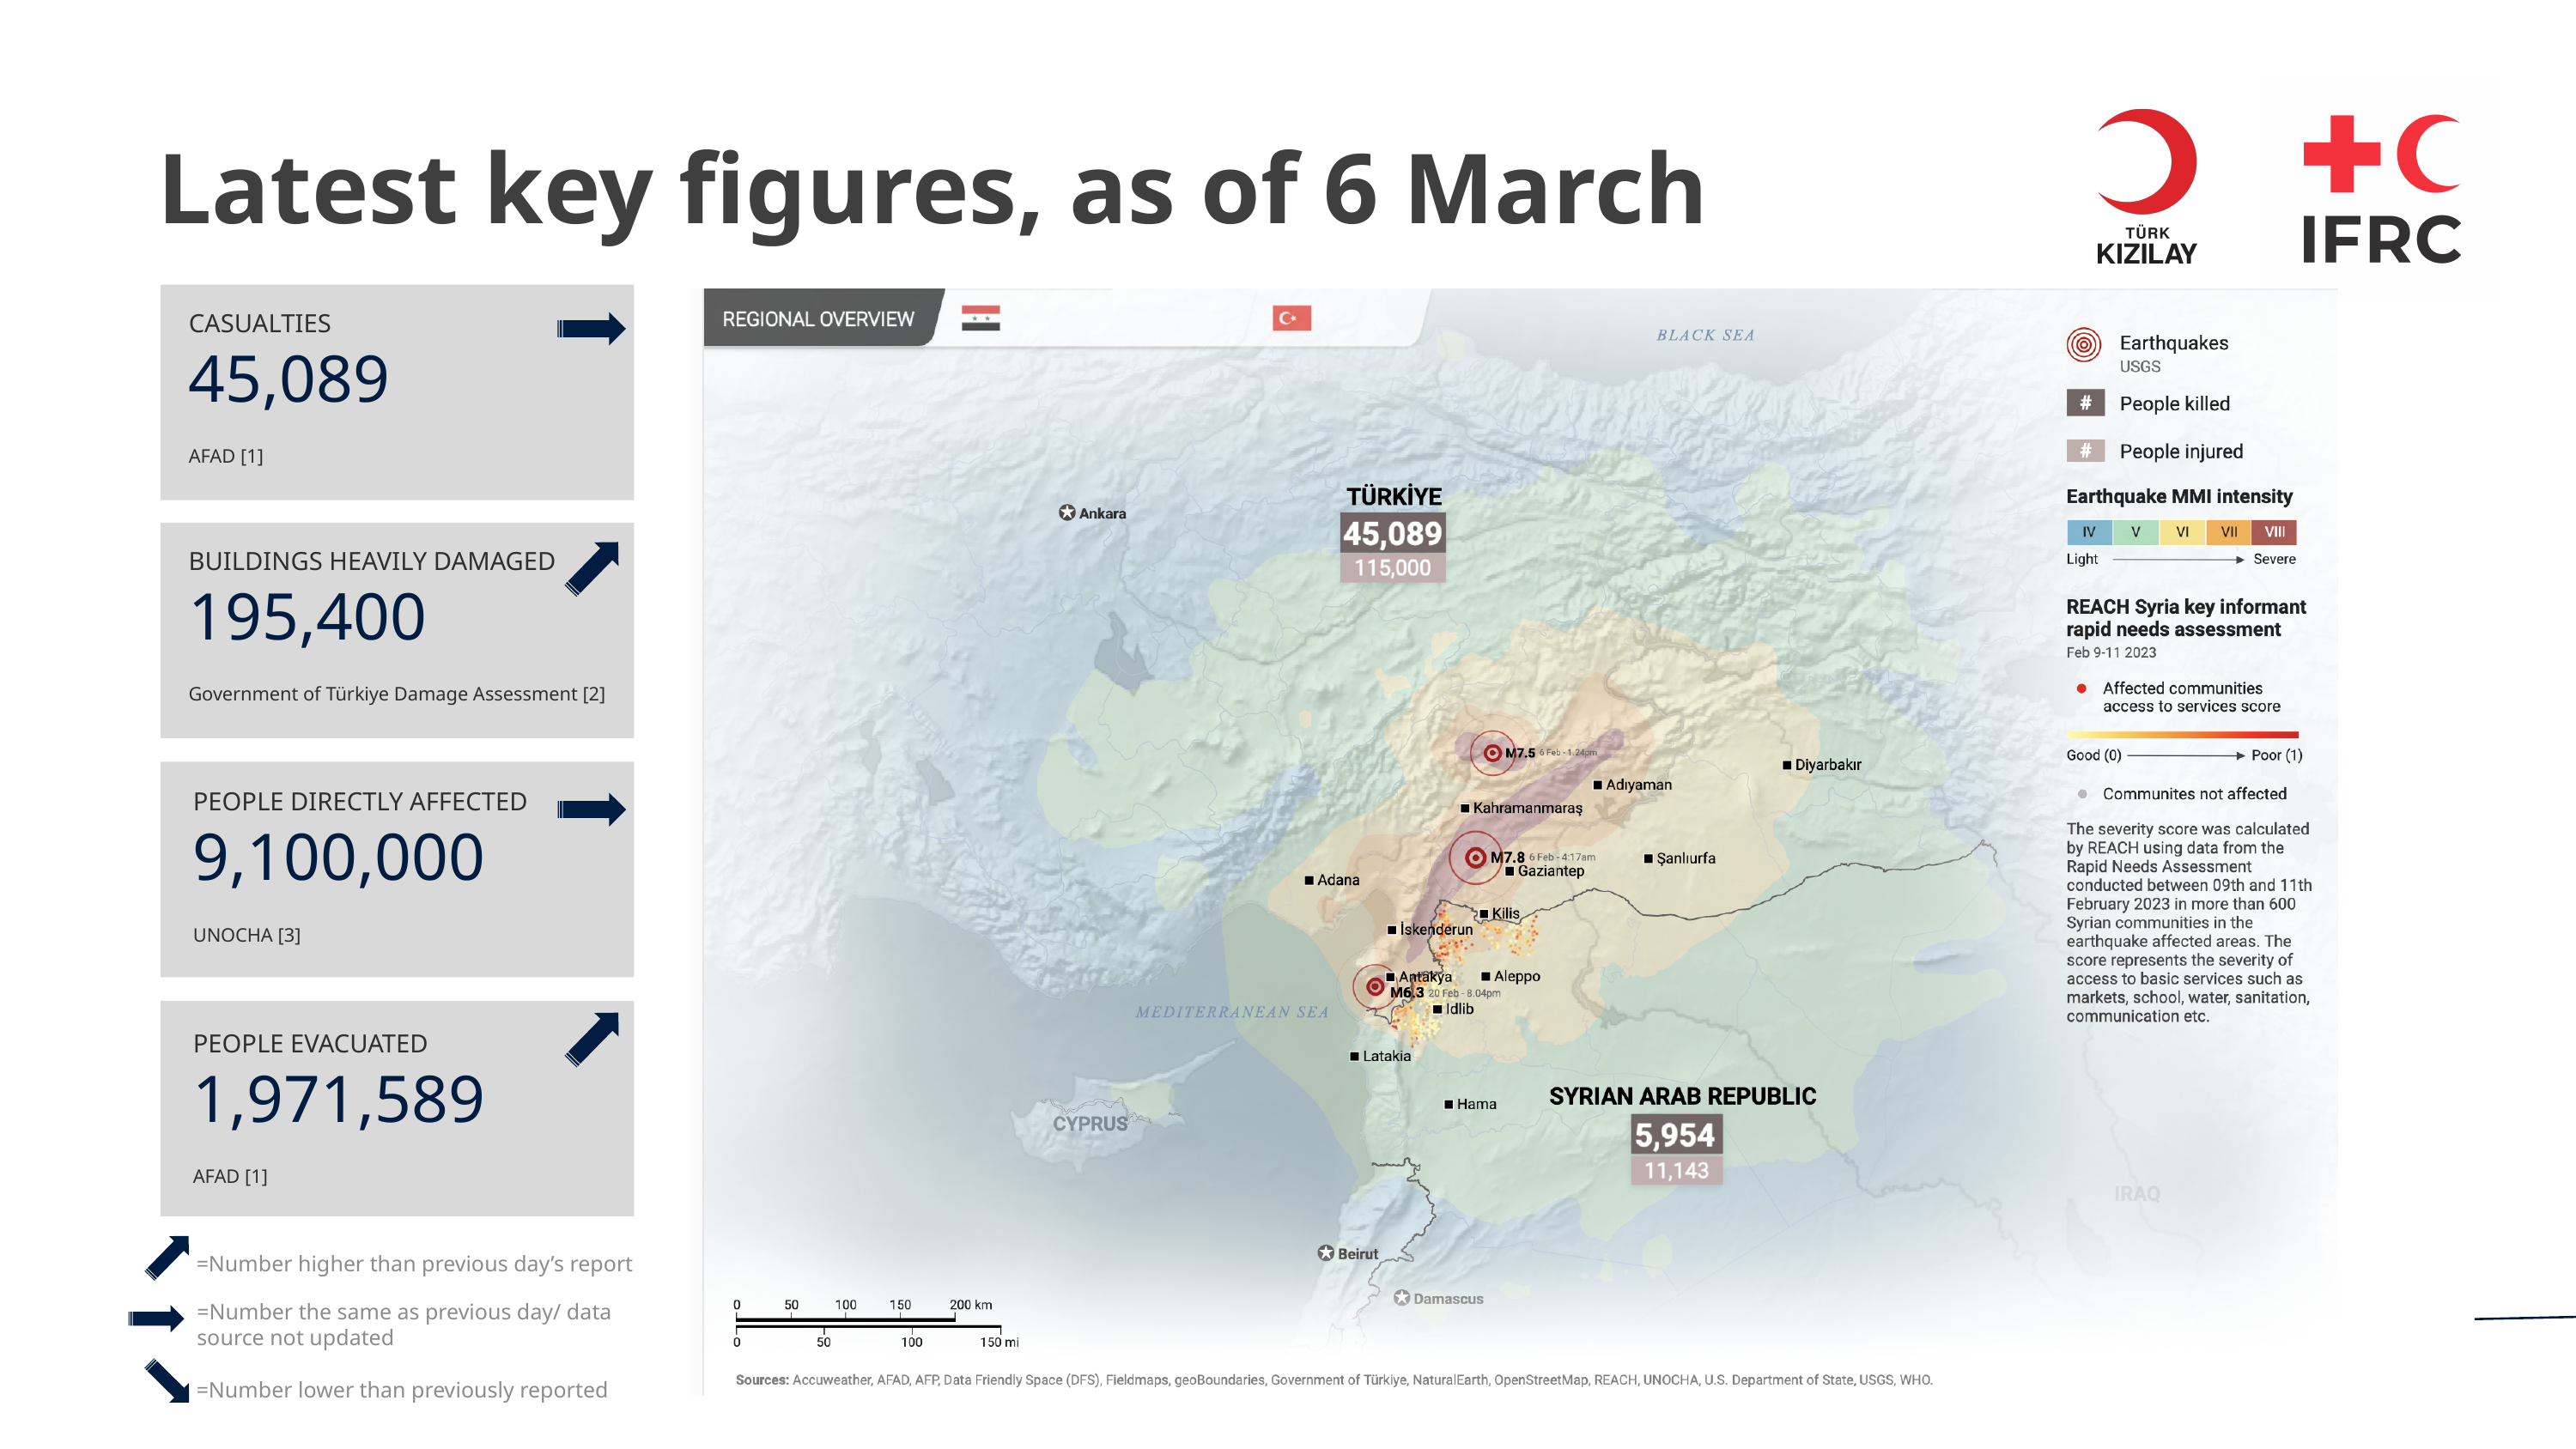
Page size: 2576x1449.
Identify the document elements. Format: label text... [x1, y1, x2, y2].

text_box [557, 790, 628, 829]
text_box [143, 1356, 183, 1404]
text_box CASUALTIES 45,089 AFAD [1] [175, 300, 555, 474]
text_box [556, 309, 628, 349]
text_box PEOPLE DIRECTLY AFFECTED 9,100,000 UNOCHA [3] [180, 779, 627, 952]
text_box [160, 1000, 635, 1217]
text_box [160, 761, 635, 978]
picture [690, 0, 2576, 1396]
text_box [160, 284, 635, 501]
text_box PEOPLE EVACUATED 1,971,589 AFAD [1] [180, 1021, 627, 1194]
text_box =Number higher than previous day’s report [183, 1244, 658, 1282]
text_box [143, 1234, 190, 1282]
text_box [562, 541, 620, 598]
text_box BUILDINGS HEAVILY DAMAGED 195,400 Government of Türkiye Damage Assessment [2] [175, 538, 627, 712]
text_box =Number lower than previously reported [183, 1369, 658, 1409]
text_box [563, 1011, 620, 1069]
text_box Latest key figures, as of 6 March [144, 120, 1955, 250]
text_box [160, 522, 635, 739]
text_box =Number the same as previous day/ data source not updated [184, 1291, 658, 1356]
text_box [128, 1302, 184, 1335]
